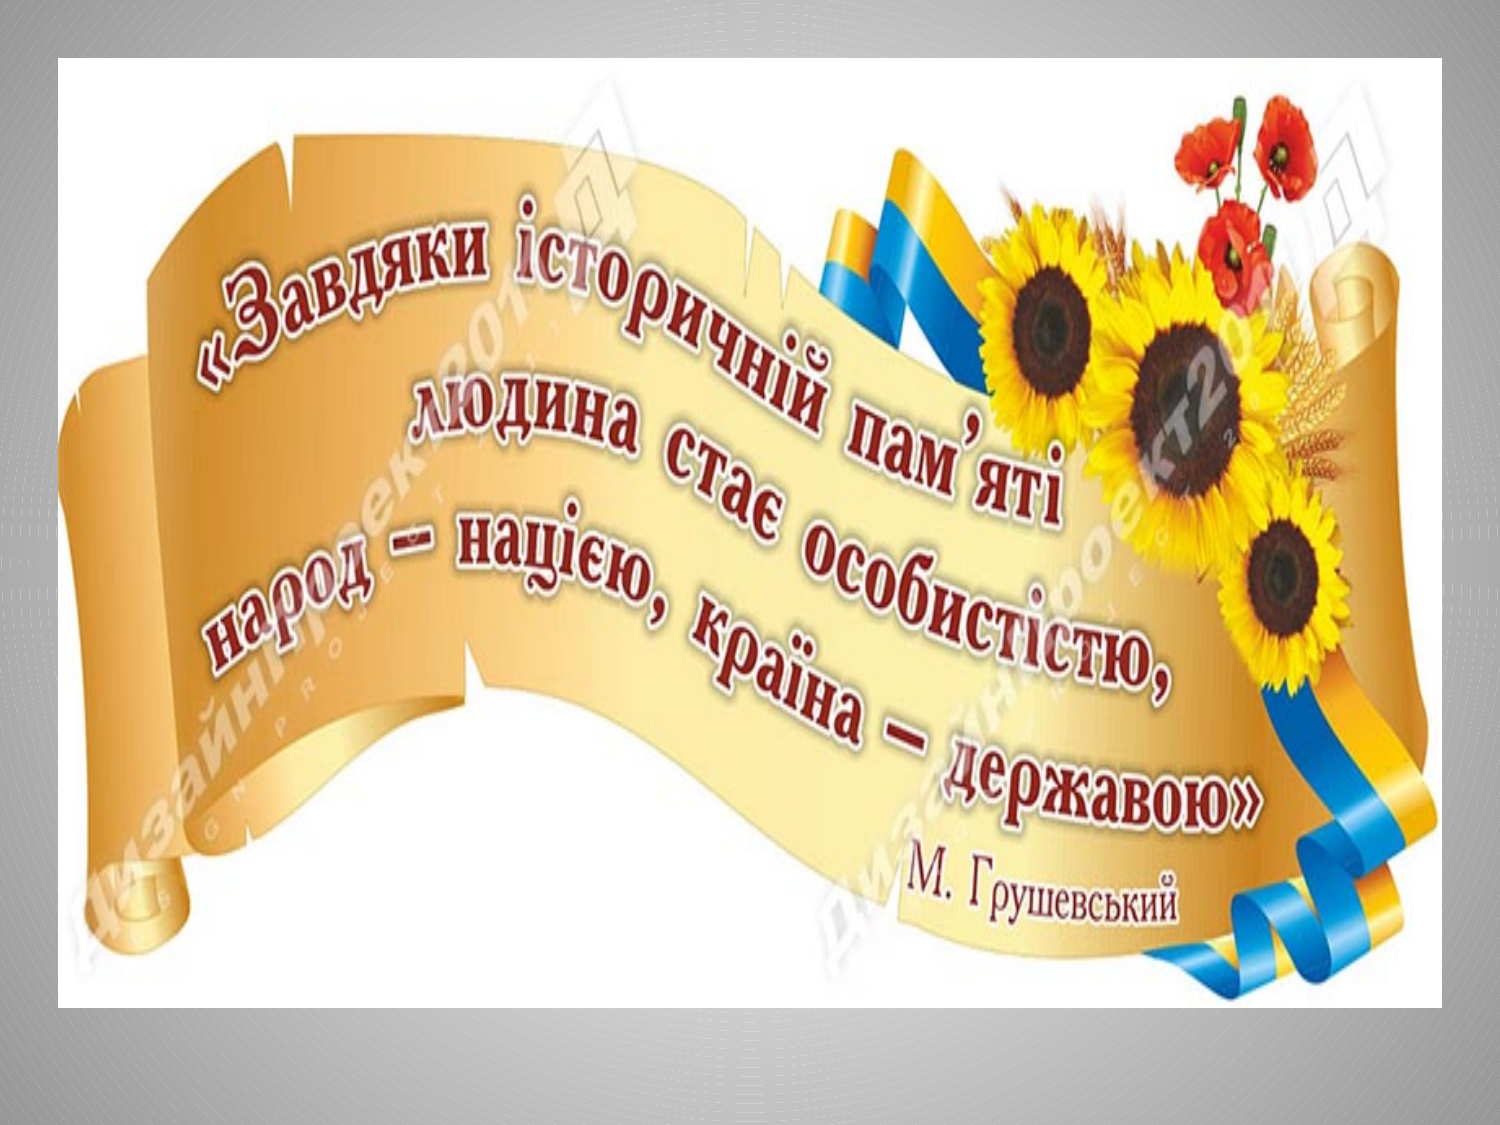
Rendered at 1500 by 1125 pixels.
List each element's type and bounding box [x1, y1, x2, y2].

picture [58, 58, 1442, 1008]
